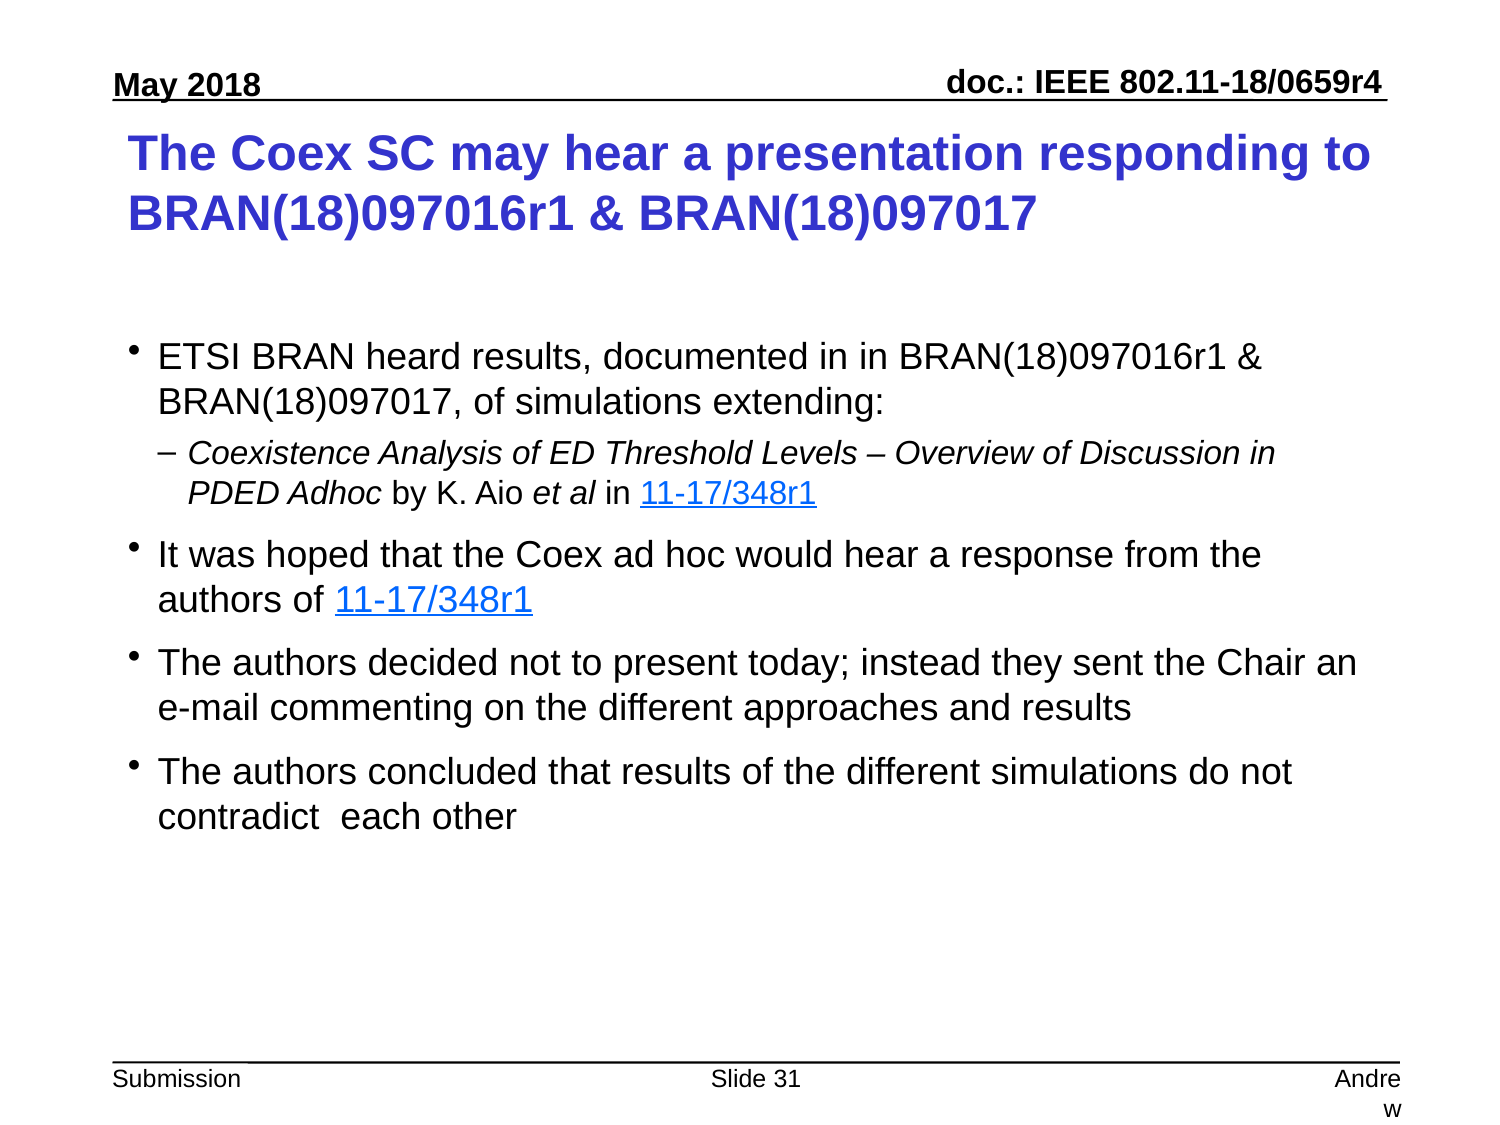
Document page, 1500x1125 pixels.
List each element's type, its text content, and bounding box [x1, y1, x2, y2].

title The Coex SC may hear a presentation responding to BRAN(18)097016r1 & BRAN(18)097017 [112, 112, 1388, 288]
footer Andrew Myles, Cisco [1320, 1061, 1402, 1093]
list ETSI BRAN heard results, documented in in BRAN(18)097016r1 & BRAN(18)097017, of simulations extending: Coexistence Analysis of ED Threshold Levels – Overview of Discussion in PDED Adhoc by K. Aio et al in 11-17/348r1 It was hoped that the Coex ad hoc would hear a response from the authors of 11-17/348r1 The authors decided not to present today; instead they sent the Chair an e-mail commenting on the different approaches and results The authors concluded that results of the different simulations do not contradict each other [112, 324, 1388, 1000]
slide_number Slide 31 [709, 1061, 803, 1093]
